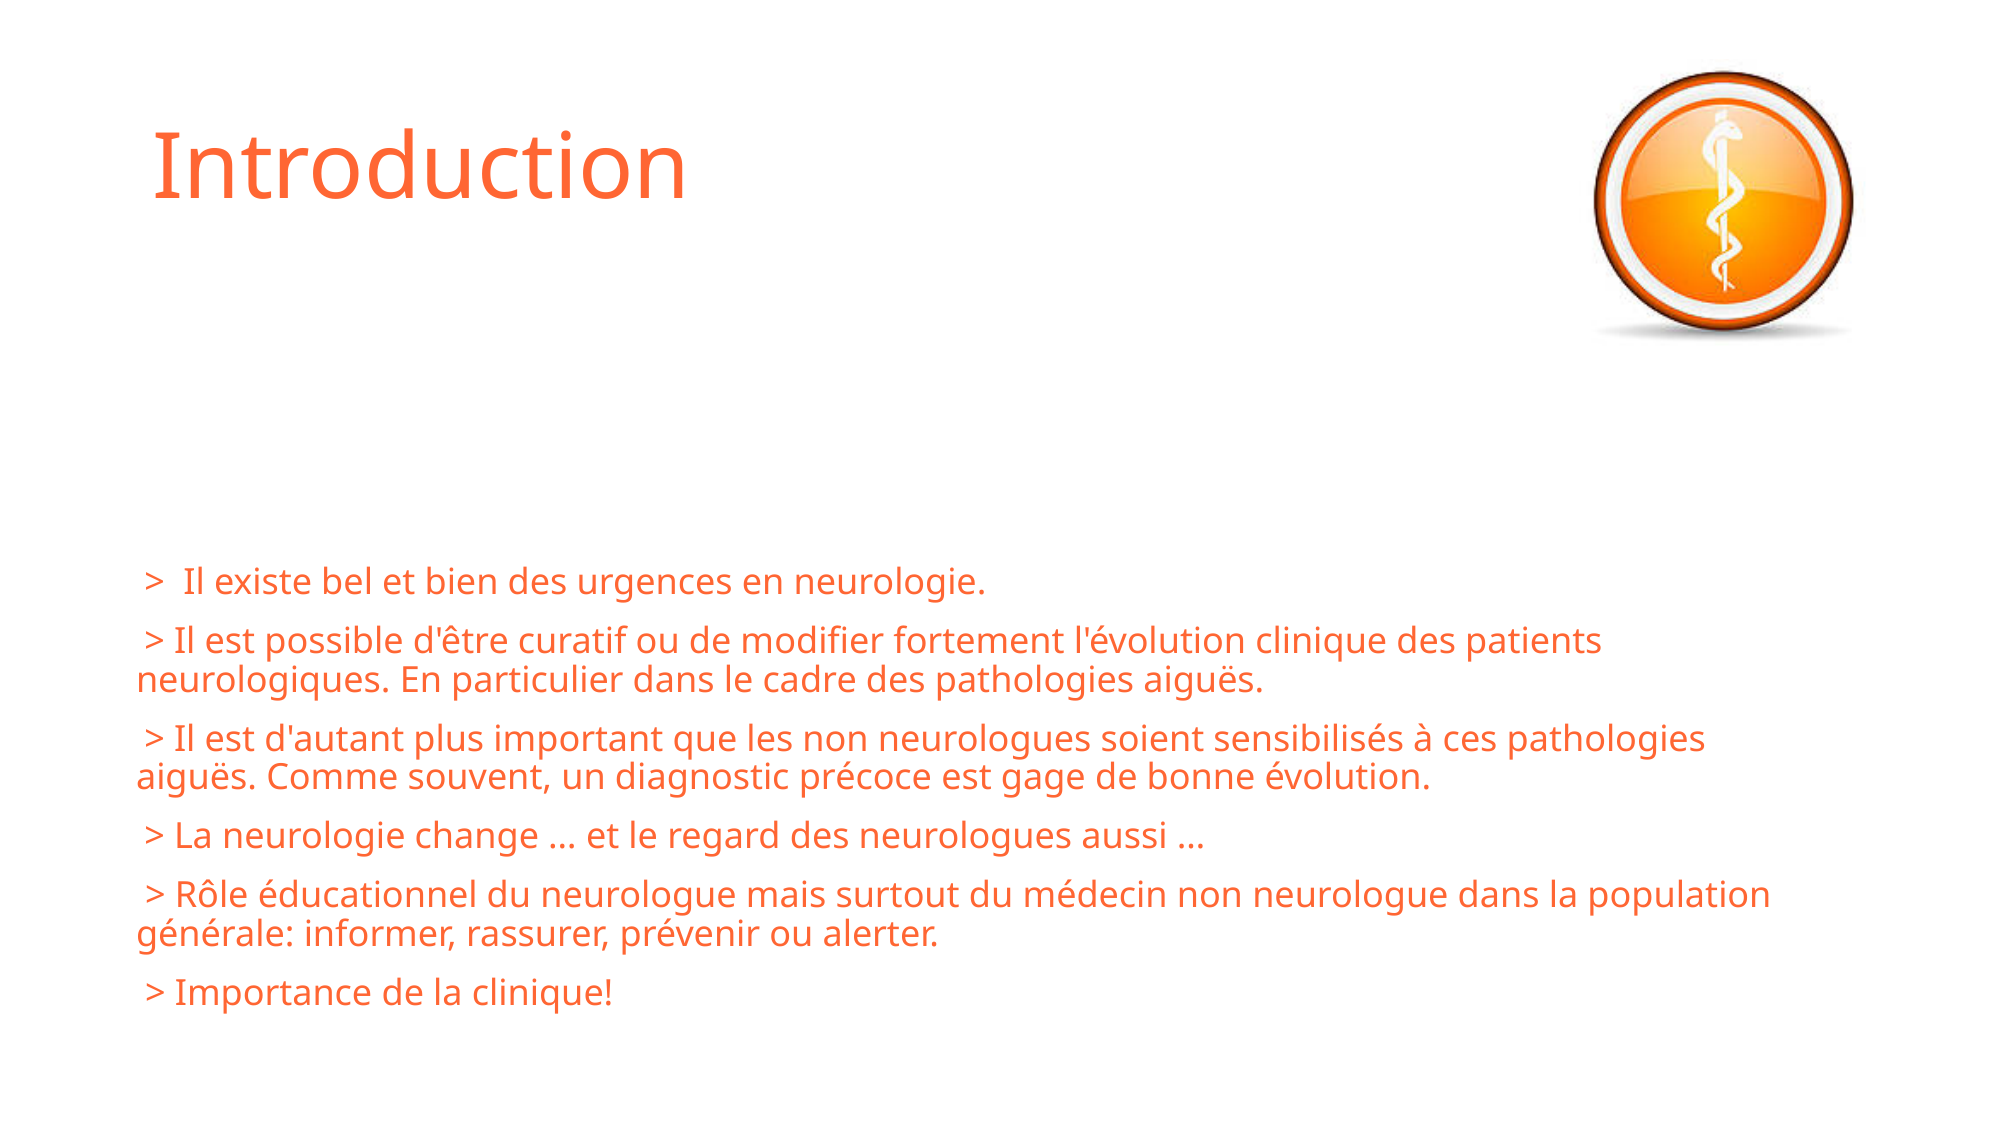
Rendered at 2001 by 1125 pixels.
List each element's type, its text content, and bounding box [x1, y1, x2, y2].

list > Il existe bel et bien des urgences en neurologie. > Il est possible d'être curatif ou de modifier fortement l'évolution clinique des patients neurologiques. En particulier dans le cadre des pathologies aiguës. > Il est d'autant plus important que les non neurologues soient sensibilisés à ces pathologies aiguës. Comme souvent, un diagnostic précoce est gage de bonne évolution. > La neurologie change … et le regard des neurologues aussi … > Rôle éducationnel du neurologue mais surtout du médecin non neurologue dans la population générale: informer, rassurer, prévenir ou alerter. > Importance de la clinique! [121, 556, 1846, 1022]
title Introduction [137, 59, 1579, 278]
picture [1579, 59, 1869, 349]
